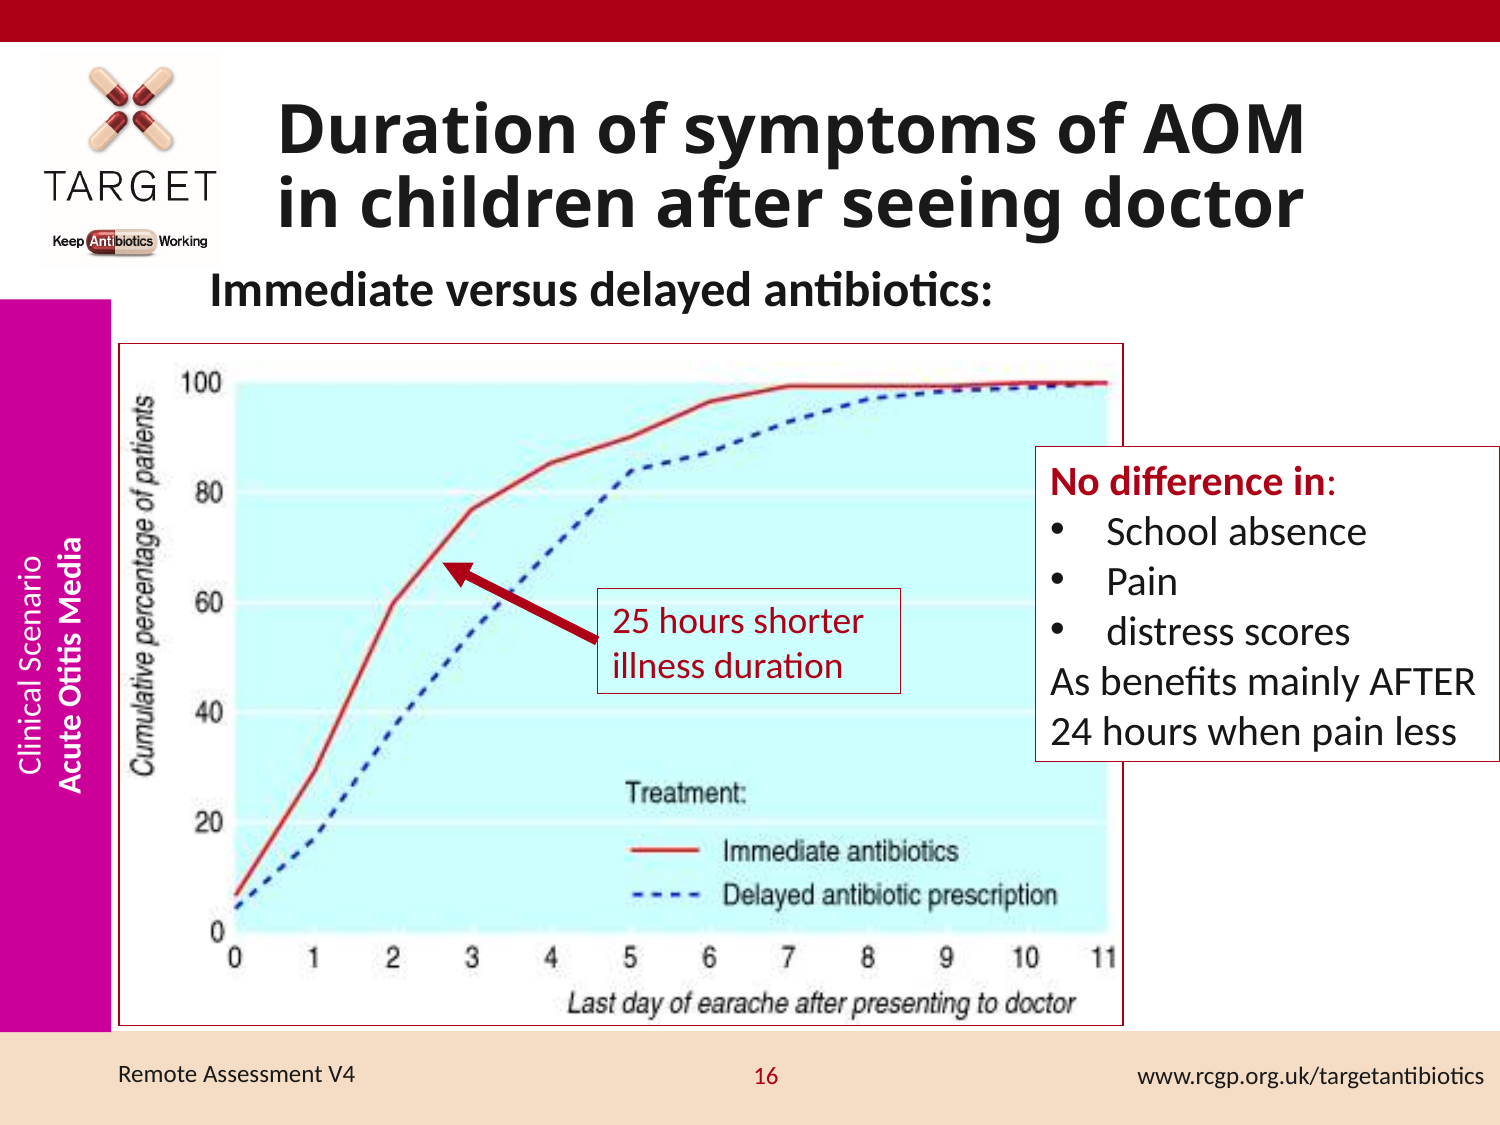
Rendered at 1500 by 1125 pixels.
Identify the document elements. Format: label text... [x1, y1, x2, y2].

text_box Immediate versus delayed antibiotics: [111, 248, 1092, 324]
text_box Clinical Scenario Acute Otitis Media [0, 299, 112, 1033]
slide_number 16 [597, 1044, 935, 1105]
title Duration of symptoms of AOM in children after seeing doctor [261, 59, 1397, 278]
picture [119, 344, 1123, 1025]
picture [39, 52, 221, 267]
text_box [442, 562, 598, 642]
text_box No difference in: School absence Pain distress scores As benefits mainly AFTER 24 hours when pain less [1123, 446, 1500, 762]
footer www.rcgp.org.uk/targetantibiotics [993, 1044, 1500, 1105]
